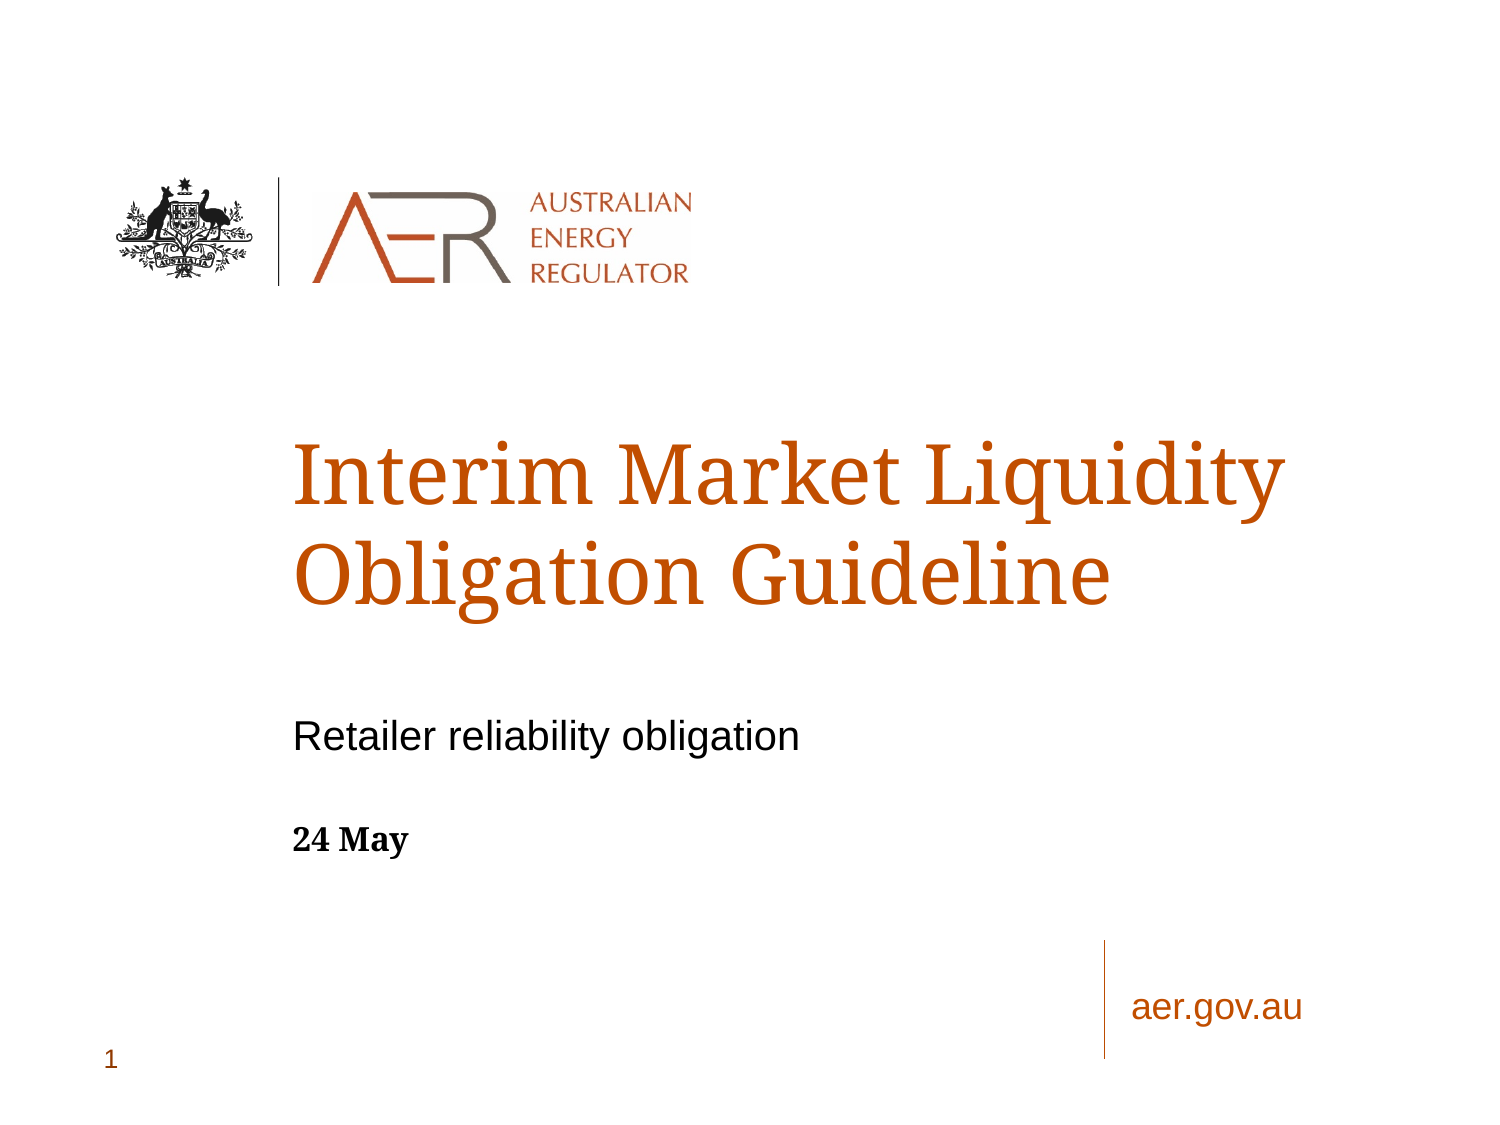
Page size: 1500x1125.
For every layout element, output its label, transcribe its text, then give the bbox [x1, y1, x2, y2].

picture [312, 192, 691, 283]
title Interim Market Liquidity Obligation Guideline [277, 385, 1341, 657]
subtitle Retailer reliability obligation [277, 680, 1341, 787]
list 24 May [277, 810, 880, 917]
